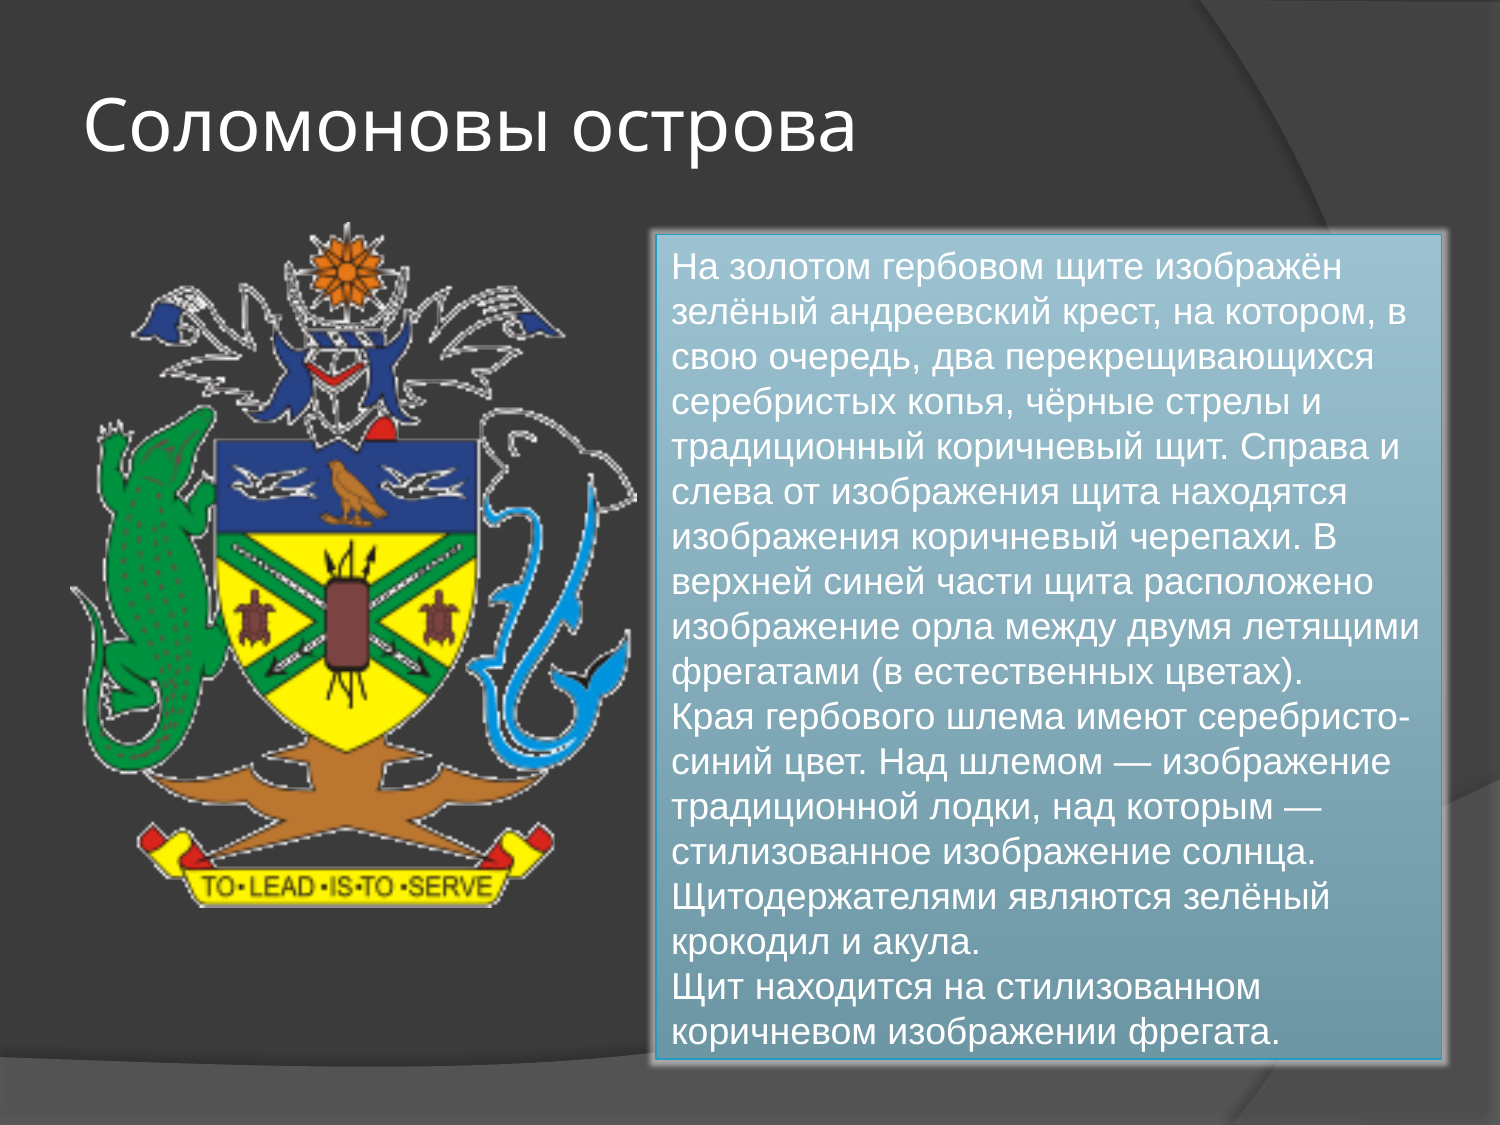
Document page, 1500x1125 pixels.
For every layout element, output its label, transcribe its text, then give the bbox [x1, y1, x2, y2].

text_box На золотом гербовом щите изображён зелёный андреевский крест, на котором, в свою очередь, два перекрещивающихся серебристых копья, чёрные стрелы и традиционный коричневый щит. Справа и слева от изображения щита находятся изображения коричневый черепахи. В верхней синей части щита расположено изображение орла между двумя летящими фрегатами (в естественных цветах). Края гербового шлема имеют серебристо-синий цвет. Над шлемом — изображение традиционной лодки, над которым — стилизованное изображение солнца. Щитодержателями являются зелёный крокодил и акула. Щит находится на стилизованном коричневом изображении фрегата. [655, 234, 1442, 1060]
picture [70, 222, 637, 908]
title Соломоновы острова [75, 45, 926, 200]
